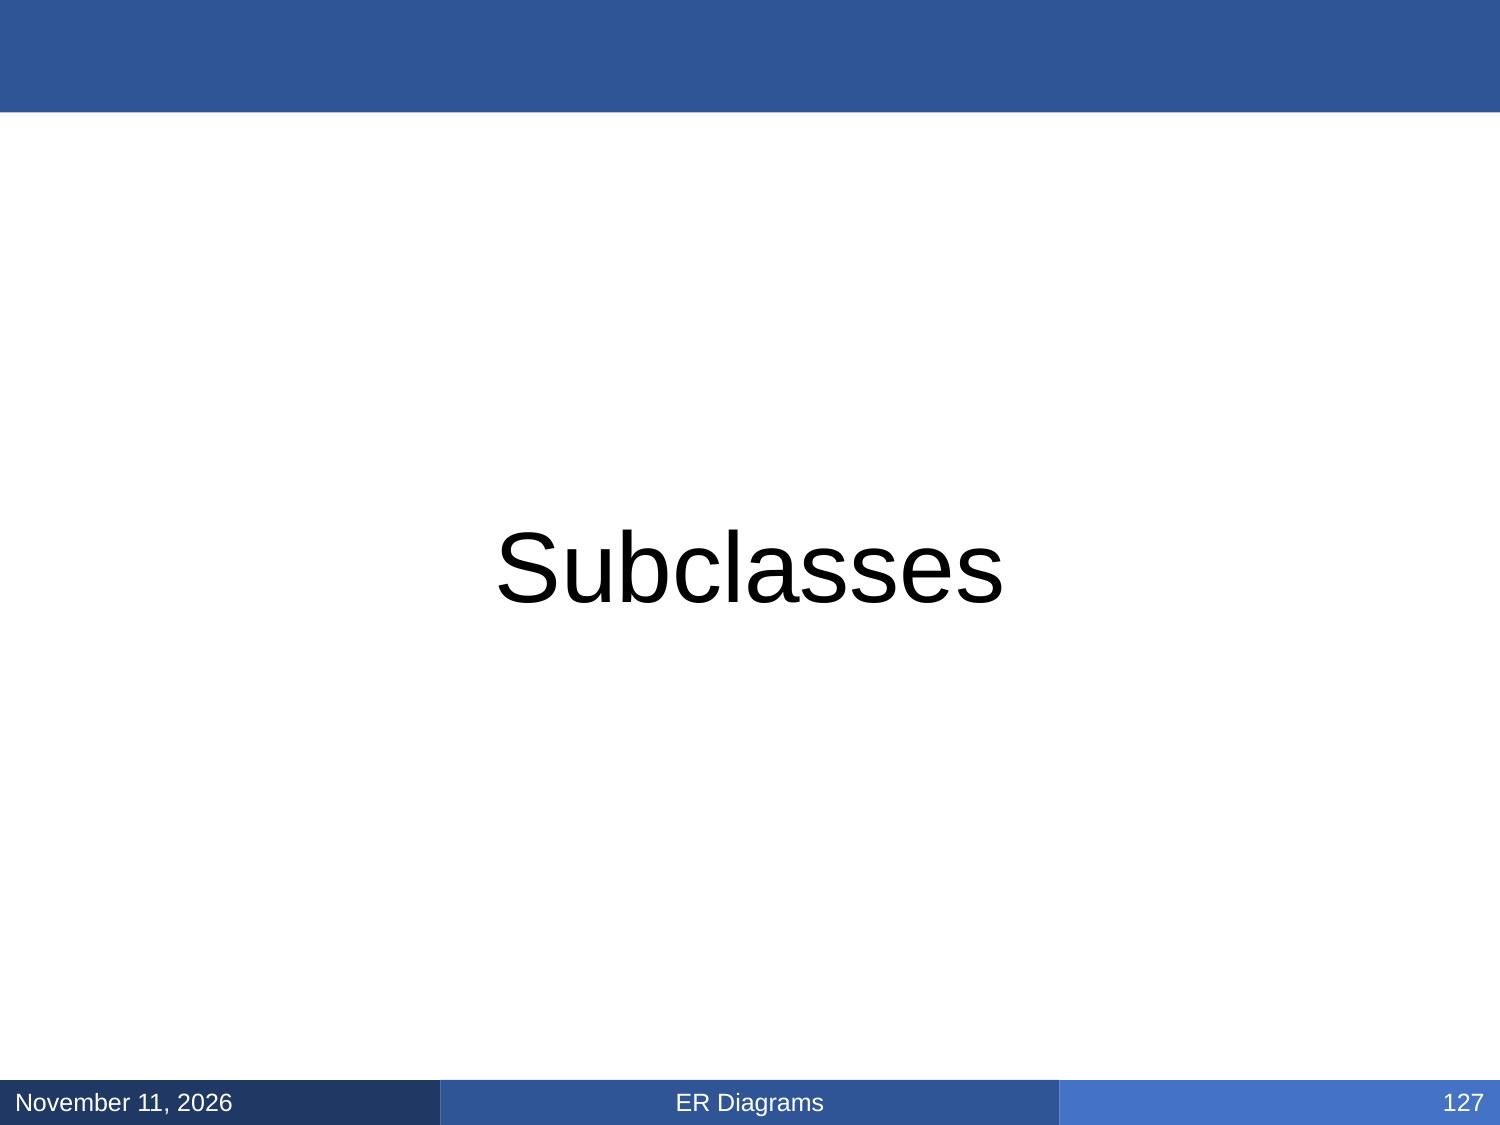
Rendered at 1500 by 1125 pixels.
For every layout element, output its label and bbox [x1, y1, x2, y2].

footer [496, 1079, 1004, 1125]
slide_number [1162, 1079, 1500, 1125]
text_box [479, 495, 1021, 630]
slide_number [0, 1079, 338, 1125]
